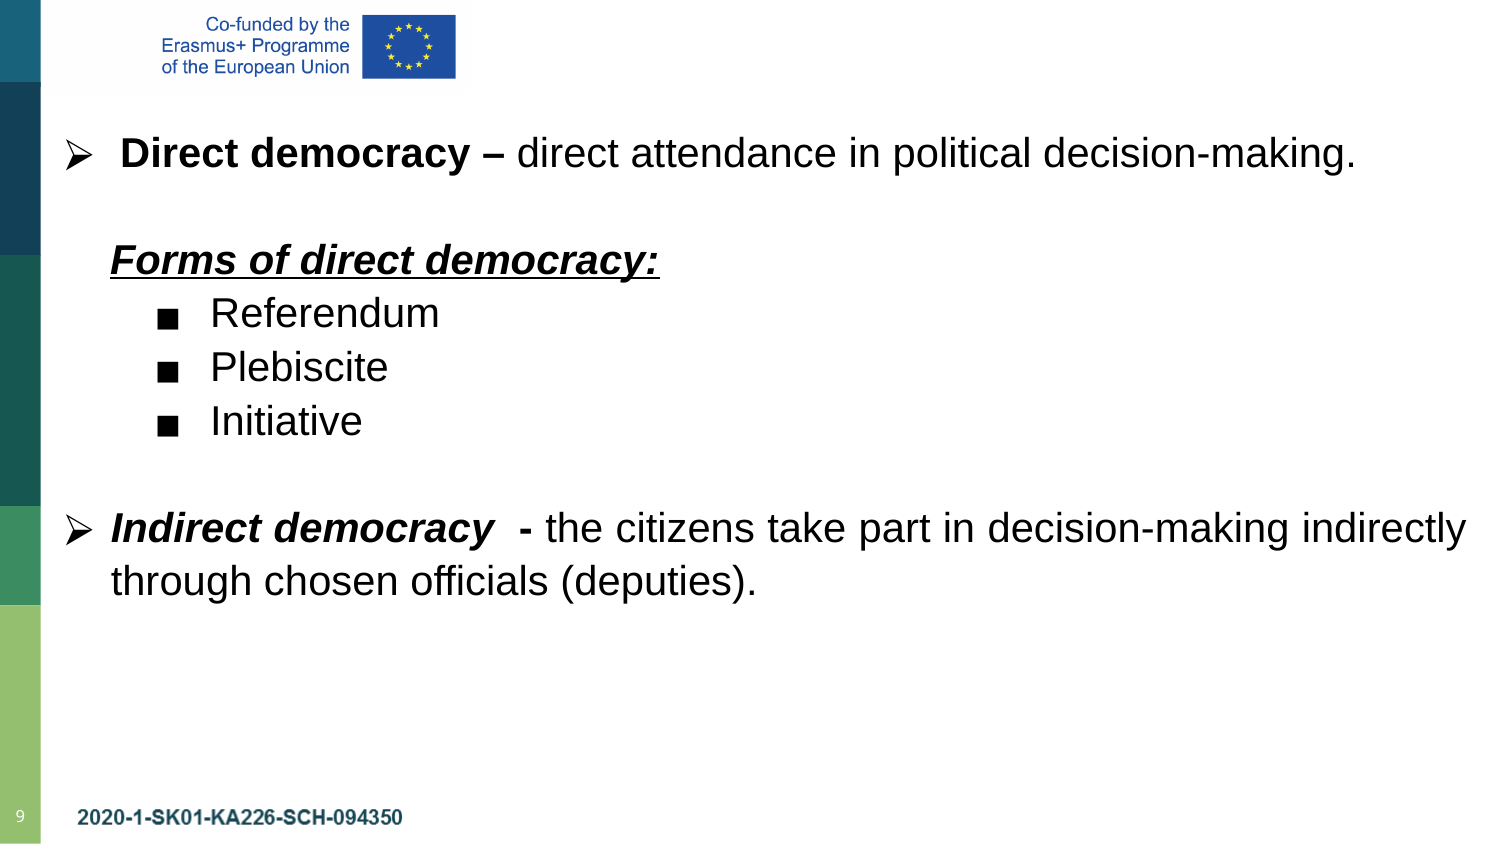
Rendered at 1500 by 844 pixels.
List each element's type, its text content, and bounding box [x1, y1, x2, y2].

text_box Direct democracy – direct attendance in political decision-making. Forms of direct democracy: Referendum Plebiscite Initiative Indirect democracy - the citizens take part in decision-making indirectly through chosen officials (deputies). [48, 114, 1483, 612]
picture [64, 796, 417, 843]
picture [43, 0, 470, 94]
slide_number 9 [0, 790, 49, 844]
